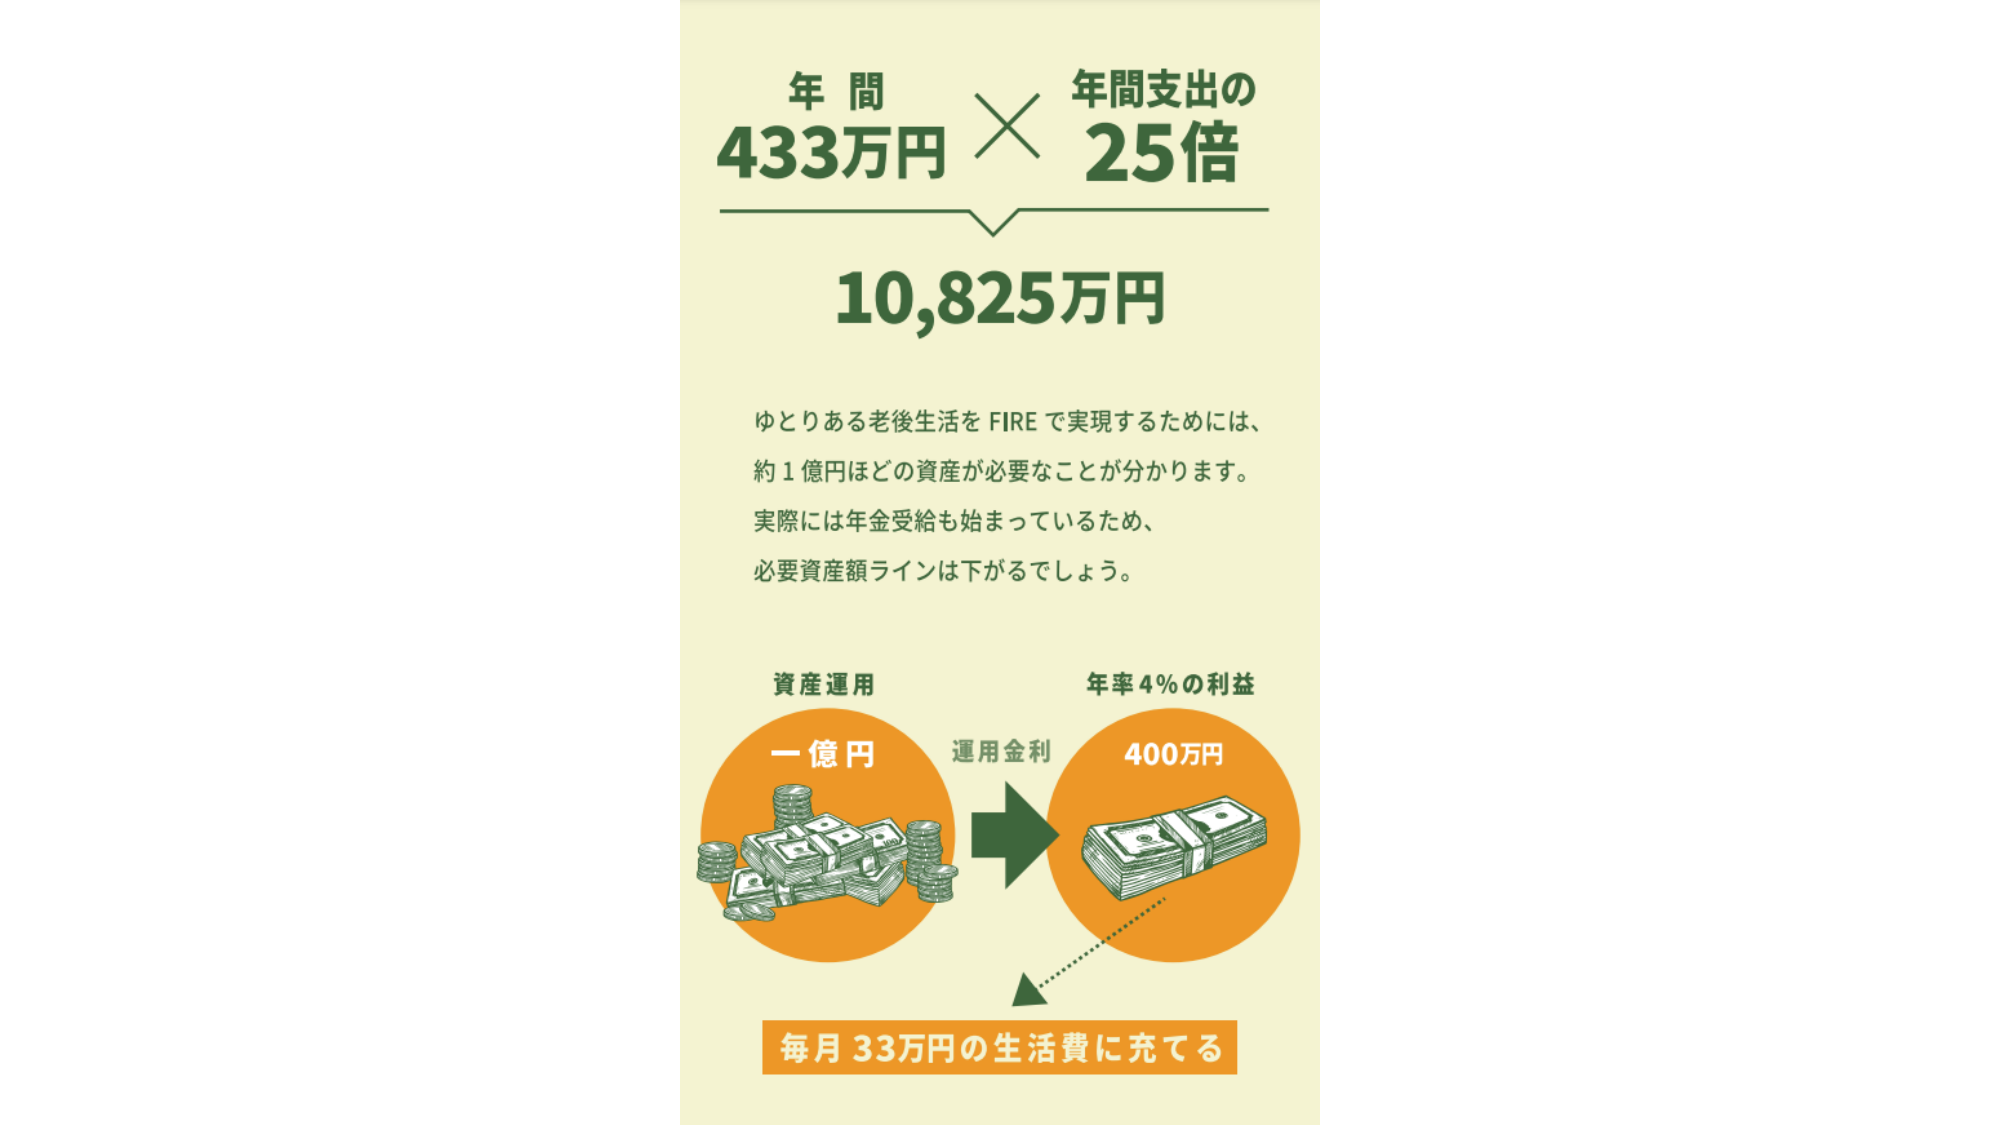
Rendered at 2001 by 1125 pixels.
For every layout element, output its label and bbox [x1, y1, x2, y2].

picture [679, 0, 1320, 1125]
